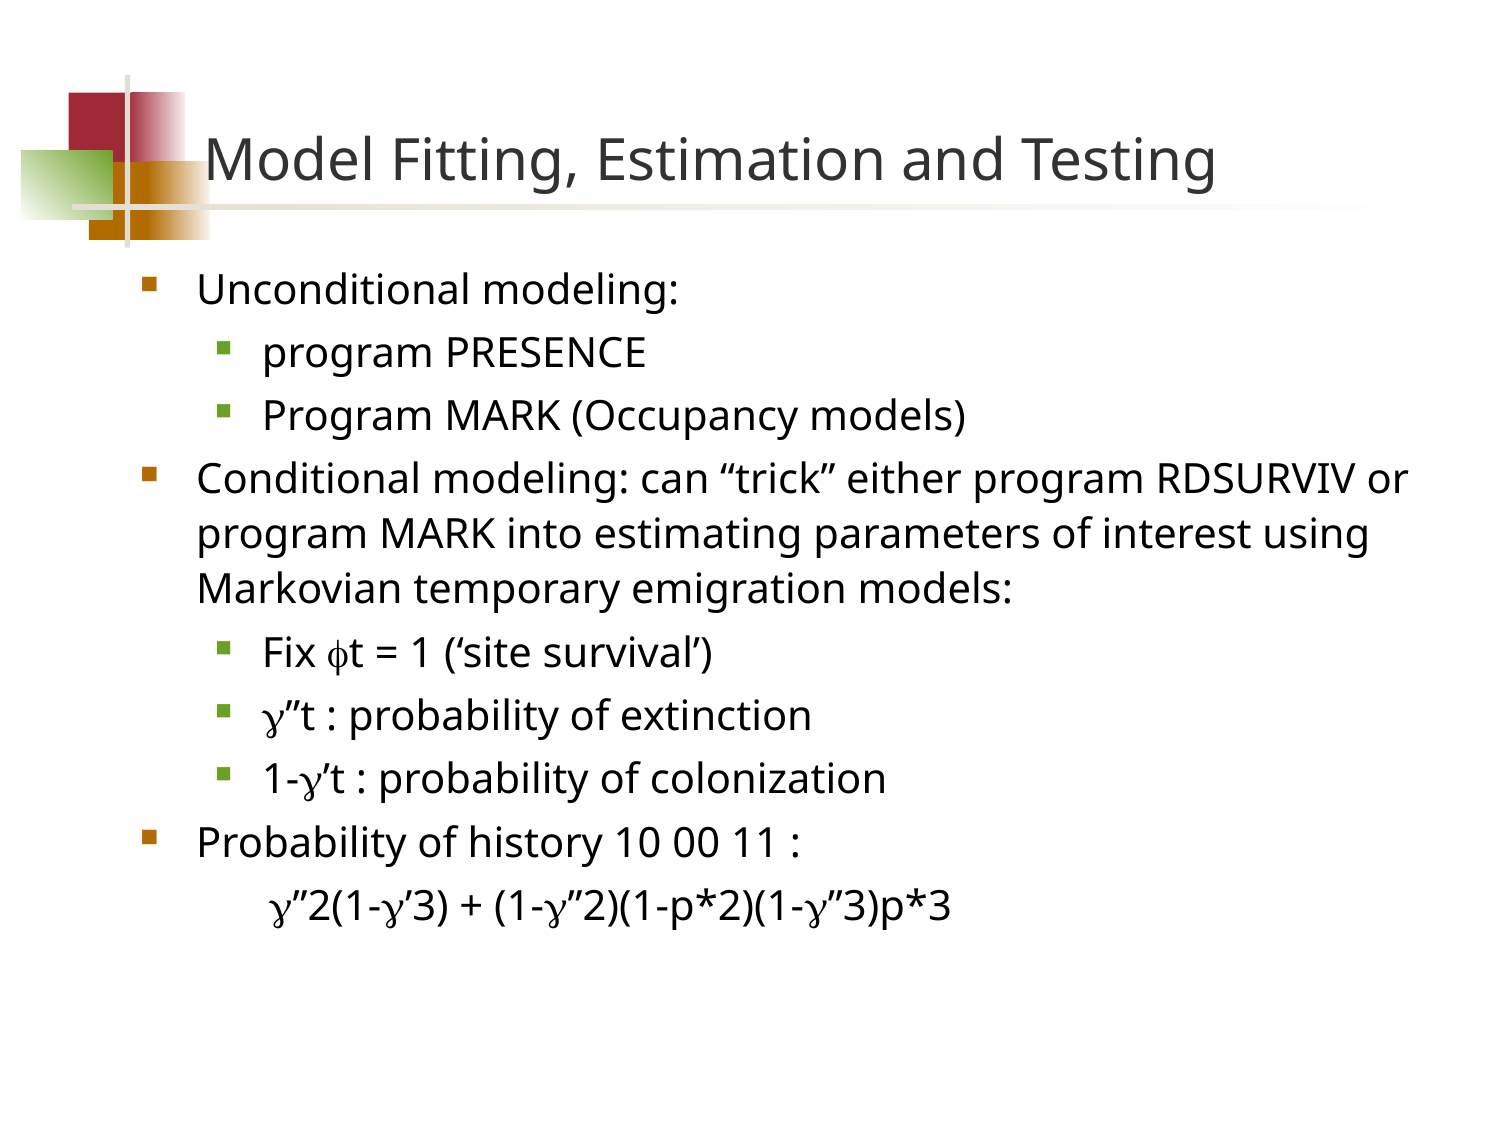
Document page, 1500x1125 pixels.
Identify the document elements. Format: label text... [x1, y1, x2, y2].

title Model Fitting, Estimation and Testing [188, 34, 1468, 201]
list Unconditional modeling: program PRESENCE Program MARK (Occupancy models) Conditional modeling: can “trick” either program RDSURVIV or program MARK into estimating parameters of interest using Markovian temporary emigration models: Fix t = 1 (‘site survival’) ”t : probability of extinction 1-’t : probability of colonization Probability of history 10 00 11 : ”2(1-’3) + (1-”2)(1-p*2)(1-”3)p*3 [124, 249, 1470, 1007]
